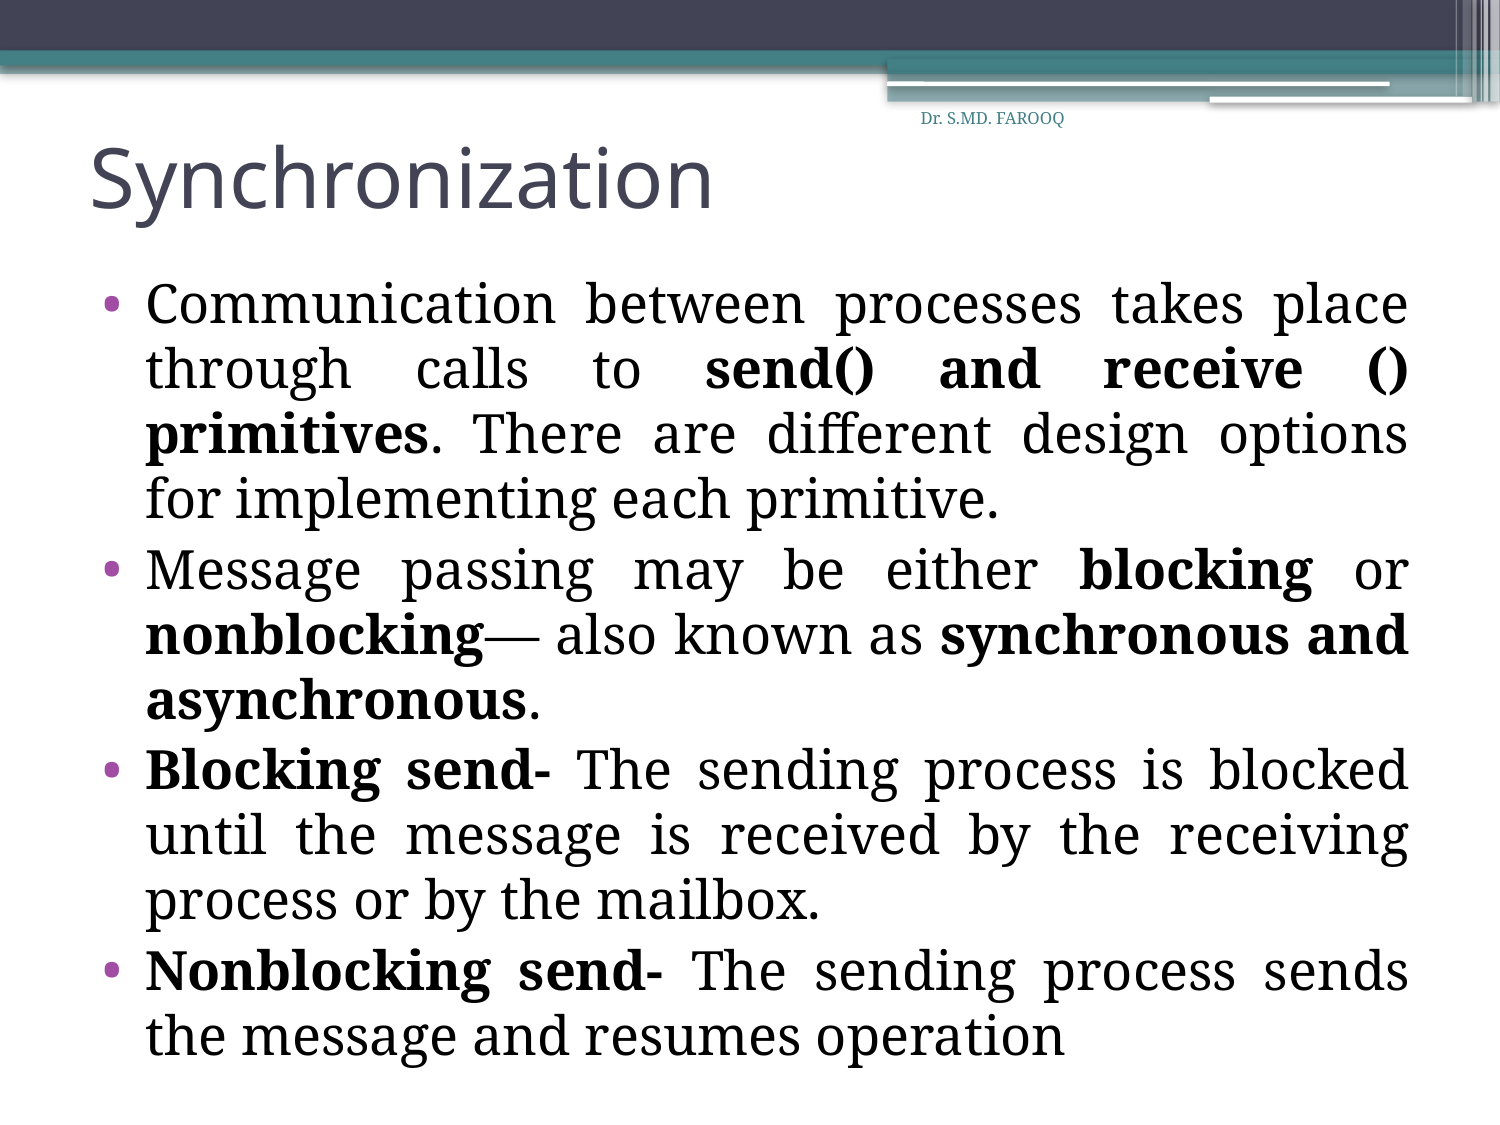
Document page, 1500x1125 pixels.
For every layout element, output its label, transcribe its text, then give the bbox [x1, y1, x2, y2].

list Communication between processes takes place through calls to send() and receive () primitives. There are different design options for implementing each primitive. Message passing may be either blocking or nonblocking— also known as synchronous and asynchronous. Blocking send- The sending process is blocked until the message is received by the receiving process or by the mailbox. Nonblocking send- The sending process sends the message and resumes operation [75, 262, 1425, 1079]
footer Dr. S.MD. FAROOQ [862, 100, 1080, 176]
title Synchronization [75, 112, 1425, 238]
